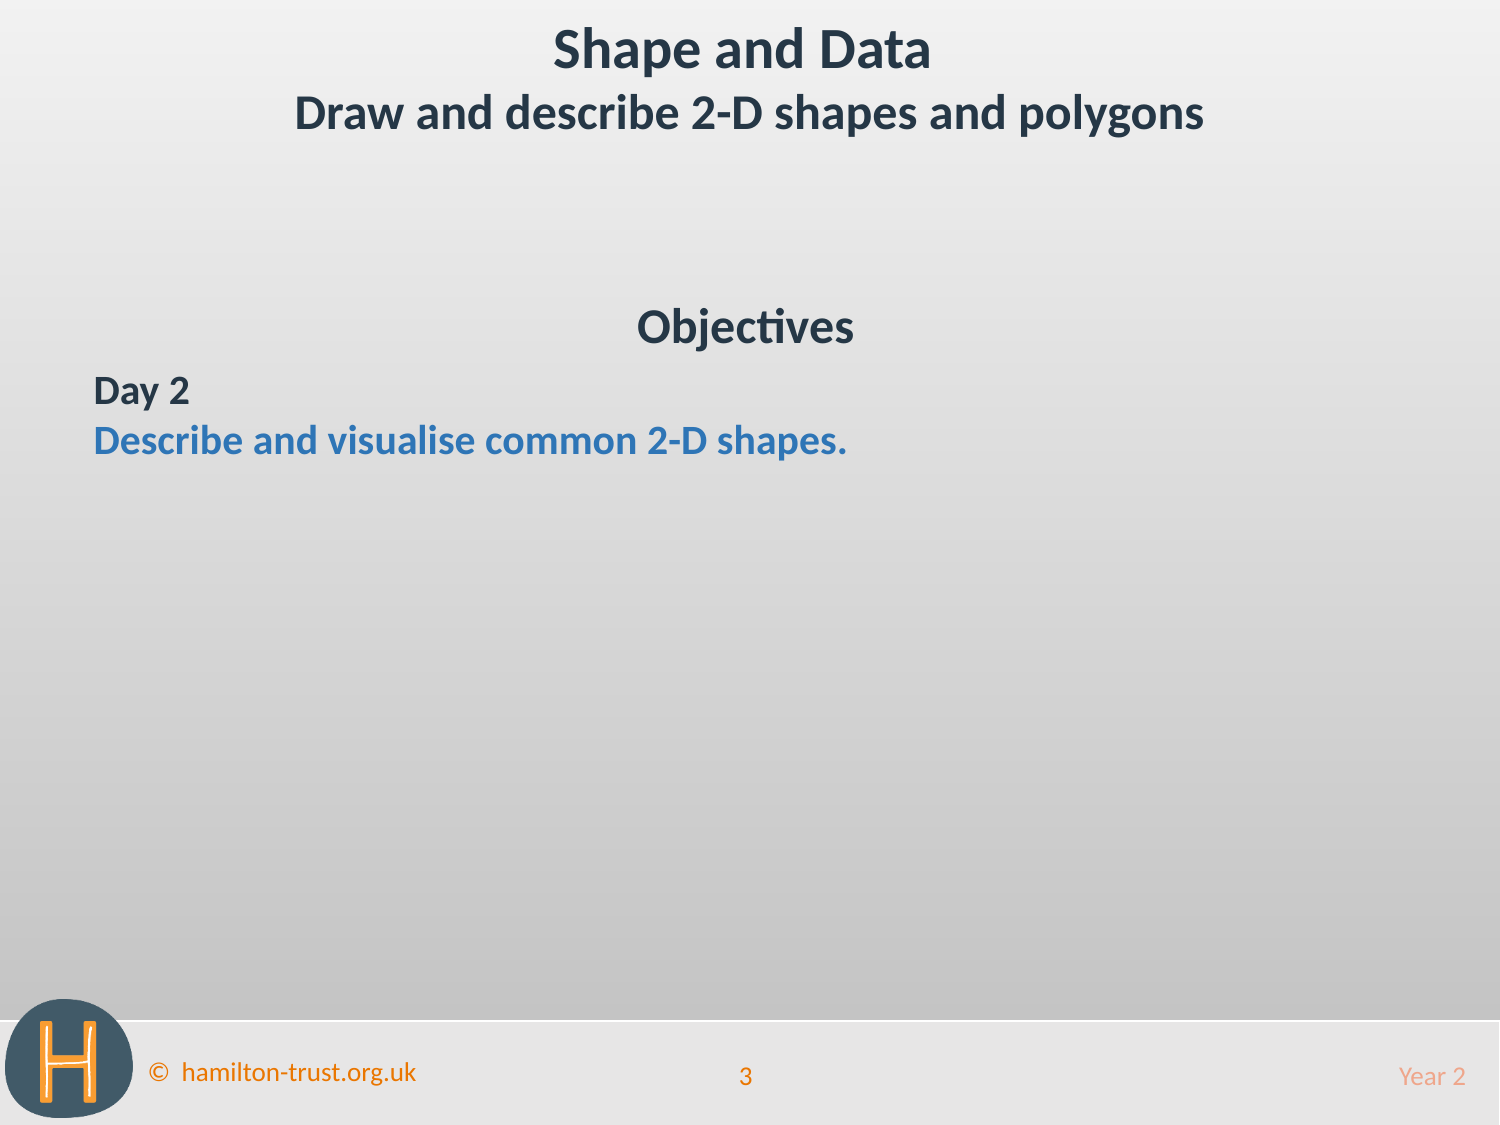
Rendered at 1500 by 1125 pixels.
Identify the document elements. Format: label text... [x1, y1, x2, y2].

text_box Objectives Day 2 Describe and visualise common 2-D shapes. [78, 286, 1413, 471]
text_box Shape and Data Draw and describe 2-D shapes and polygons [19, 2, 1481, 148]
picture [5, 999, 133, 1118]
footer Year 2 [975, 1044, 1482, 1105]
slide_number 3 [686, 1044, 805, 1105]
